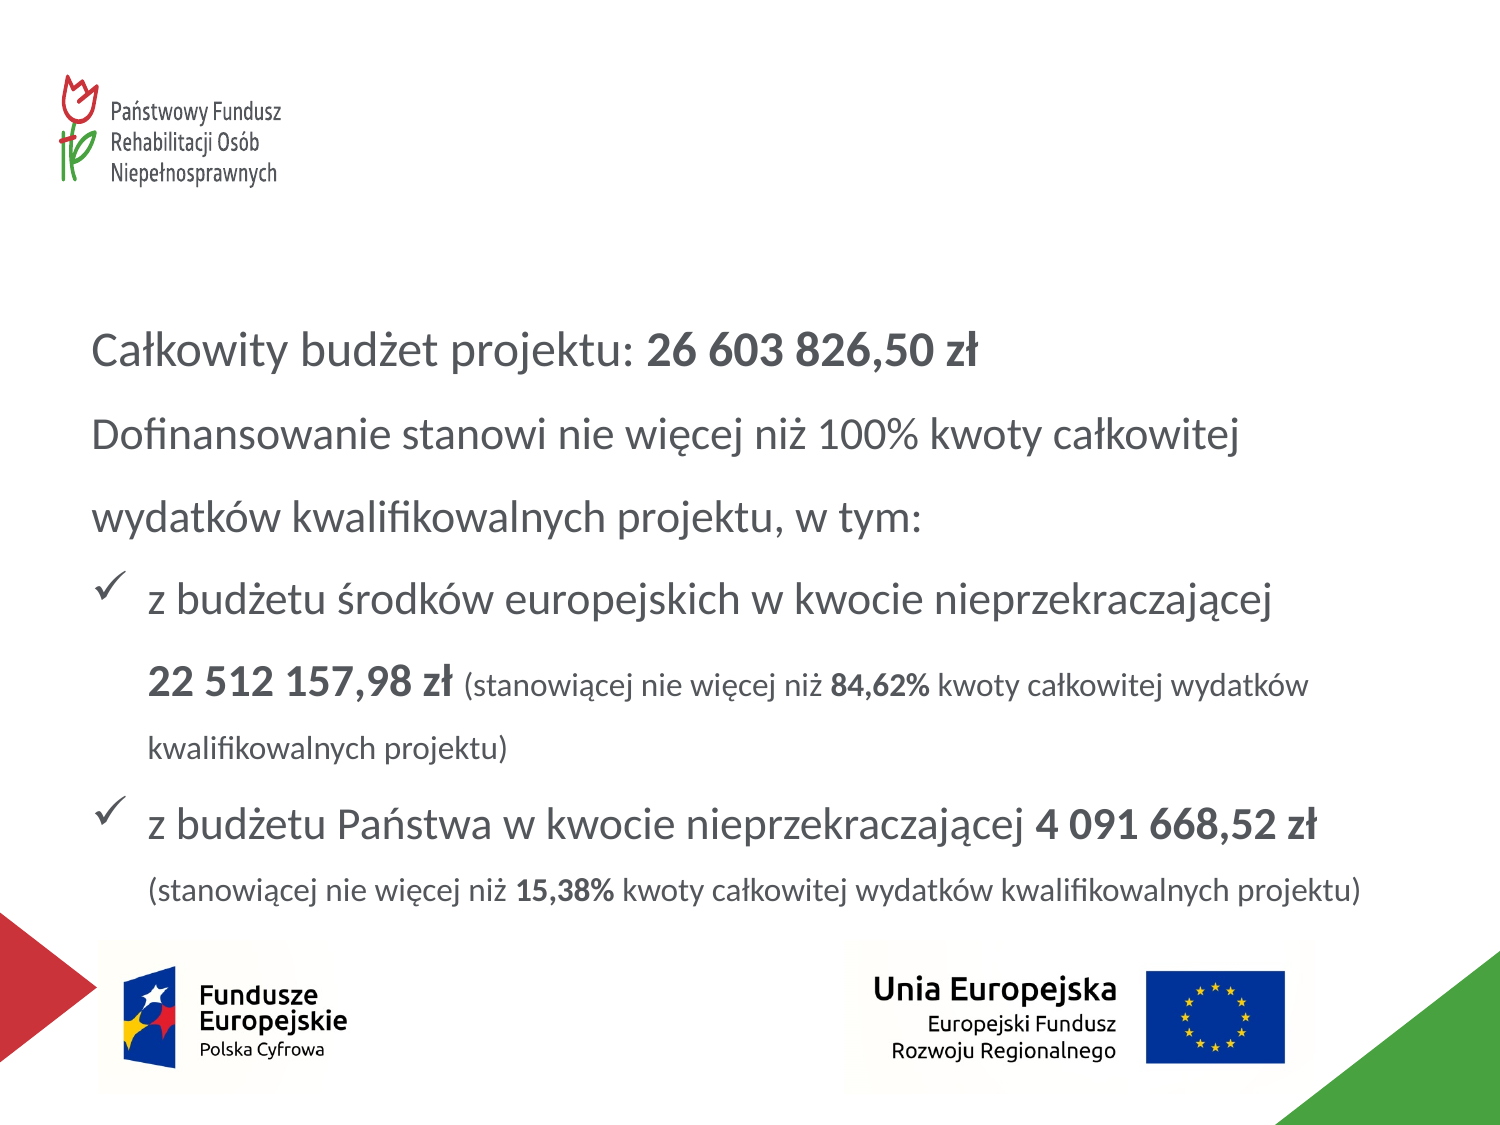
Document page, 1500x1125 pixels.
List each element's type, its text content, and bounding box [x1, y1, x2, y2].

text_box Całkowity budżet projektu: 26 603 826,50 zł Dofinansowanie stanowi nie więcej niż 100% kwoty całkowitej wydatków kwalifikowalnych projektu, w tym: z budżetu środków europejskich w kwocie nieprzekraczającej 22 512 157,98 zł (stanowiącej nie więcej niż 84,62% kwoty całkowitej wydatków kwalifikowalnych projektu) z budżetu Państwa w kwocie nieprzekraczającej 4 091 668,52 zł (stanowiącej nie więcej niż 15,38% kwoty całkowitej wydatków kwalifikowalnych projektu) [76, 278, 1440, 916]
picture [844, 940, 1315, 1094]
picture [97, 940, 372, 1094]
